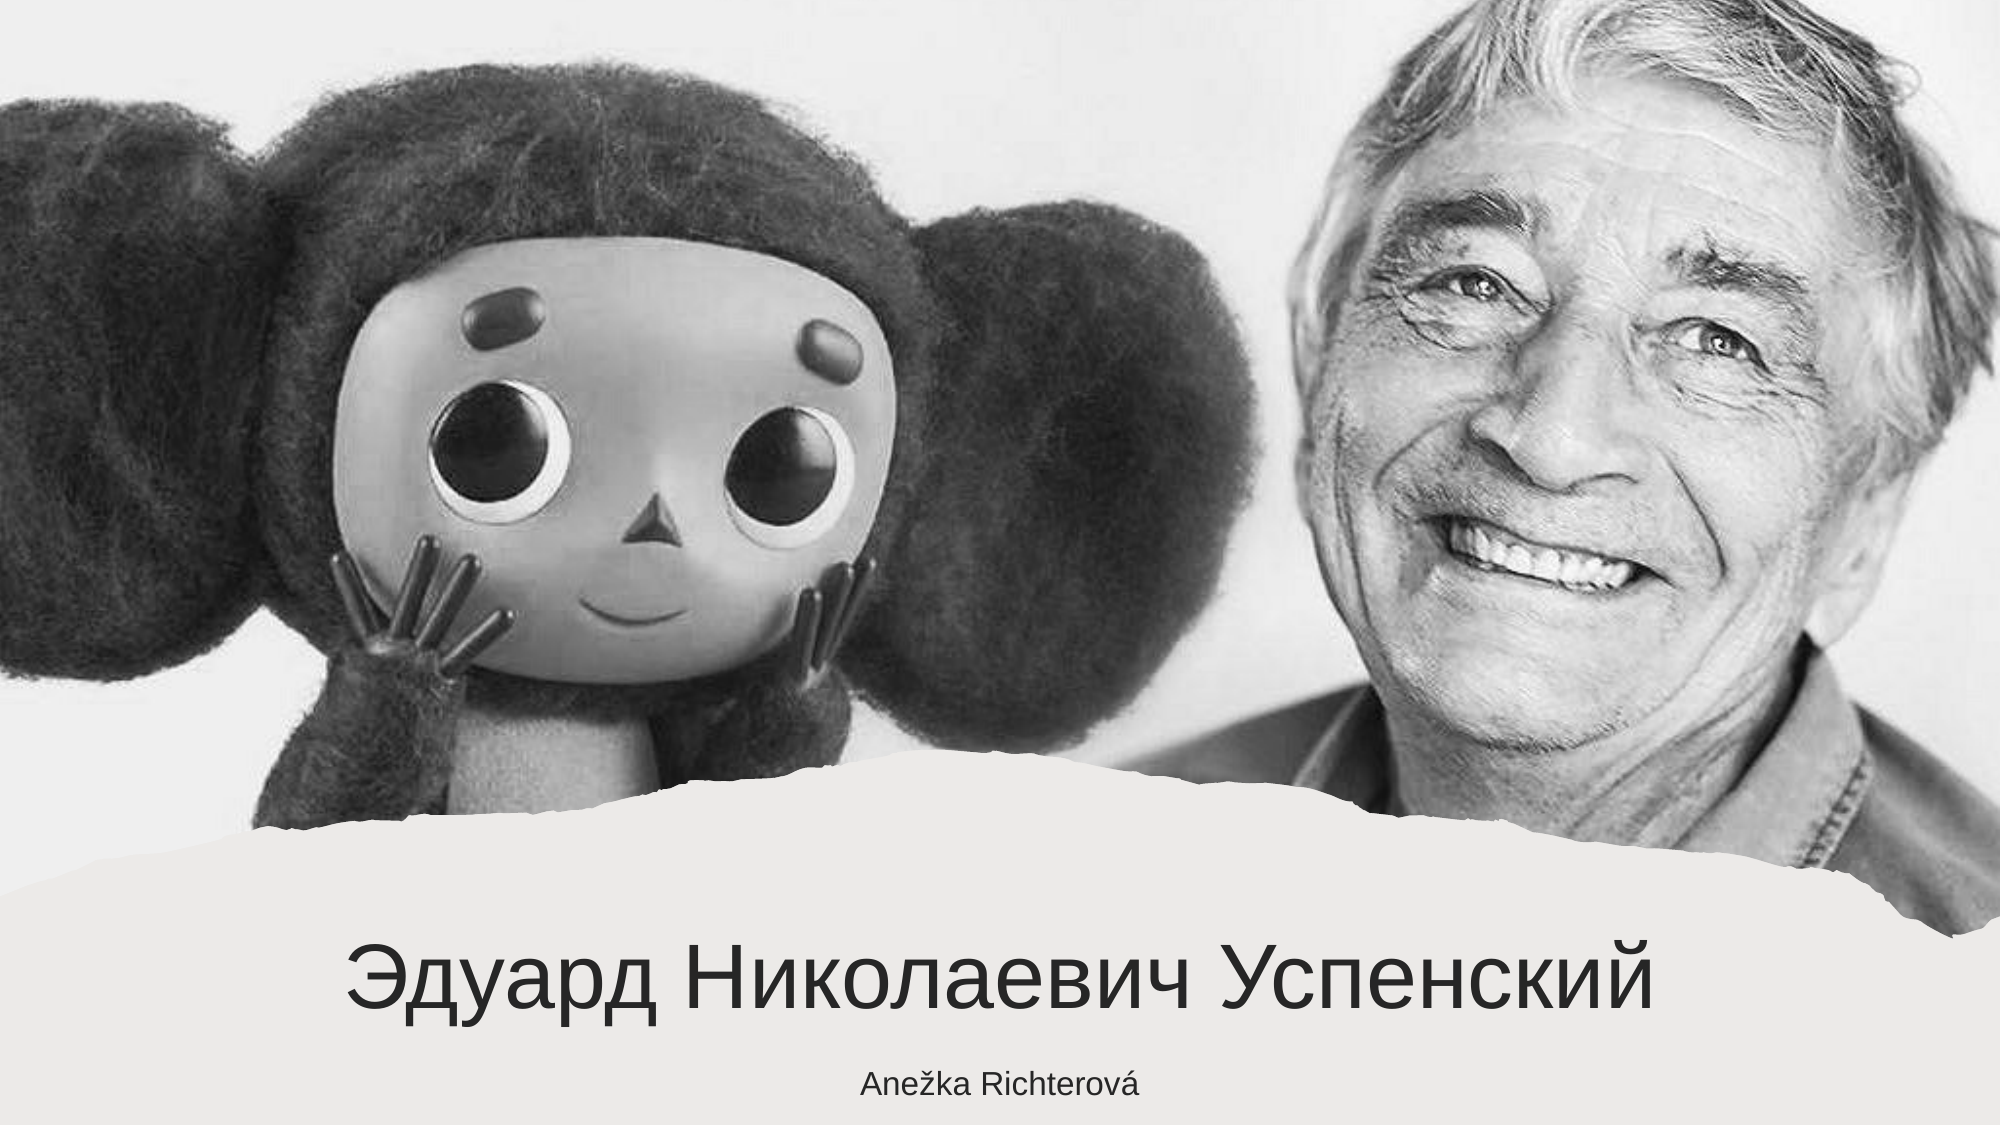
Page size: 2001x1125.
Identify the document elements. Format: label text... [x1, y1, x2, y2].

text_box [0, 939, 2000, 1125]
subtitle Anežka Richterová [399, 1058, 1600, 1119]
picture [0, 0, 2000, 939]
title Эдуард Николаевич Успенский [205, 939, 1795, 1036]
